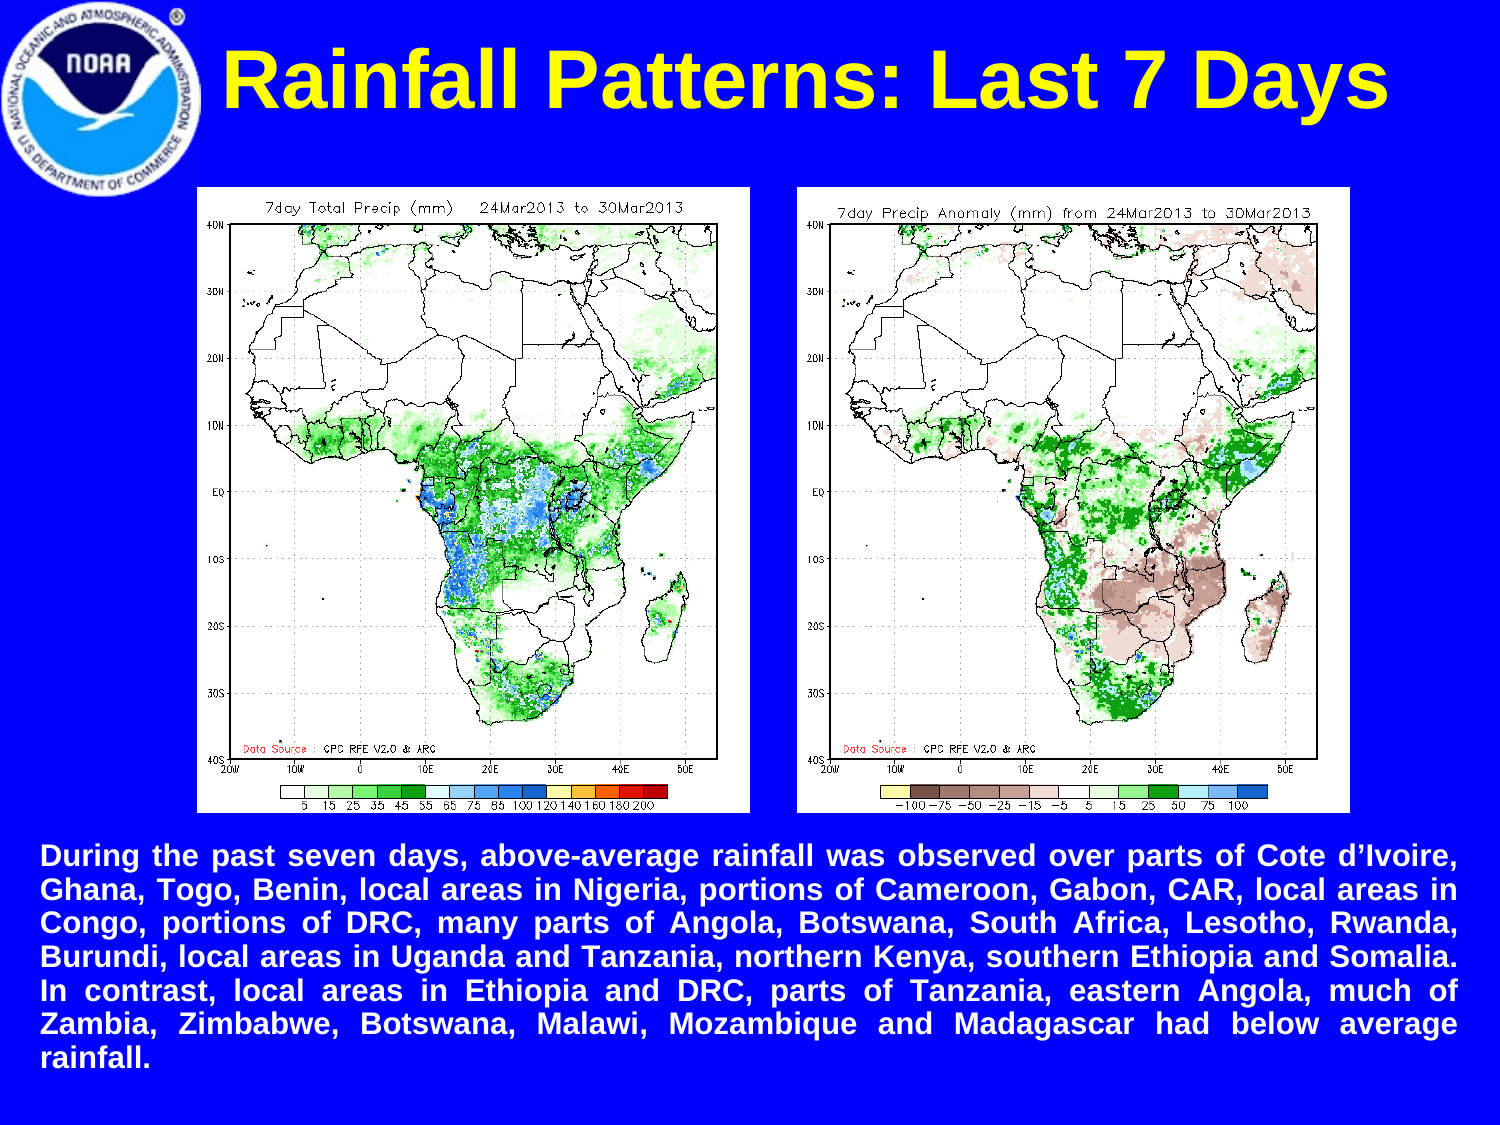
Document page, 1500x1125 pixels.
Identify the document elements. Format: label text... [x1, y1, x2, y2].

title Rainfall Patterns: Last 7 Days [174, 0, 1438, 150]
text_box During the past seven days, above-average rainfall was observed over parts of Cote d’Ivoire, Ghana, Togo, Benin, local areas in Nigeria, portions of Cameroon, Gabon, CAR, local areas in Congo, portions of DRC, many parts of Angola, Botswana, South Africa, Lesotho, Rwanda, Burundi, local areas in Uganda and Tanzania, northern Kenya, southern Ethiopia and Somalia. In contrast, local areas in Ethiopia and DRC, parts of Tanzania, eastern Angola, much of Zambia, Zimbabwe, Botswana, Malawi, Mozambique and Madagascar had below average rainfall. [24, 831, 1475, 1083]
picture [797, 187, 1350, 813]
picture [0, 0, 750, 813]
